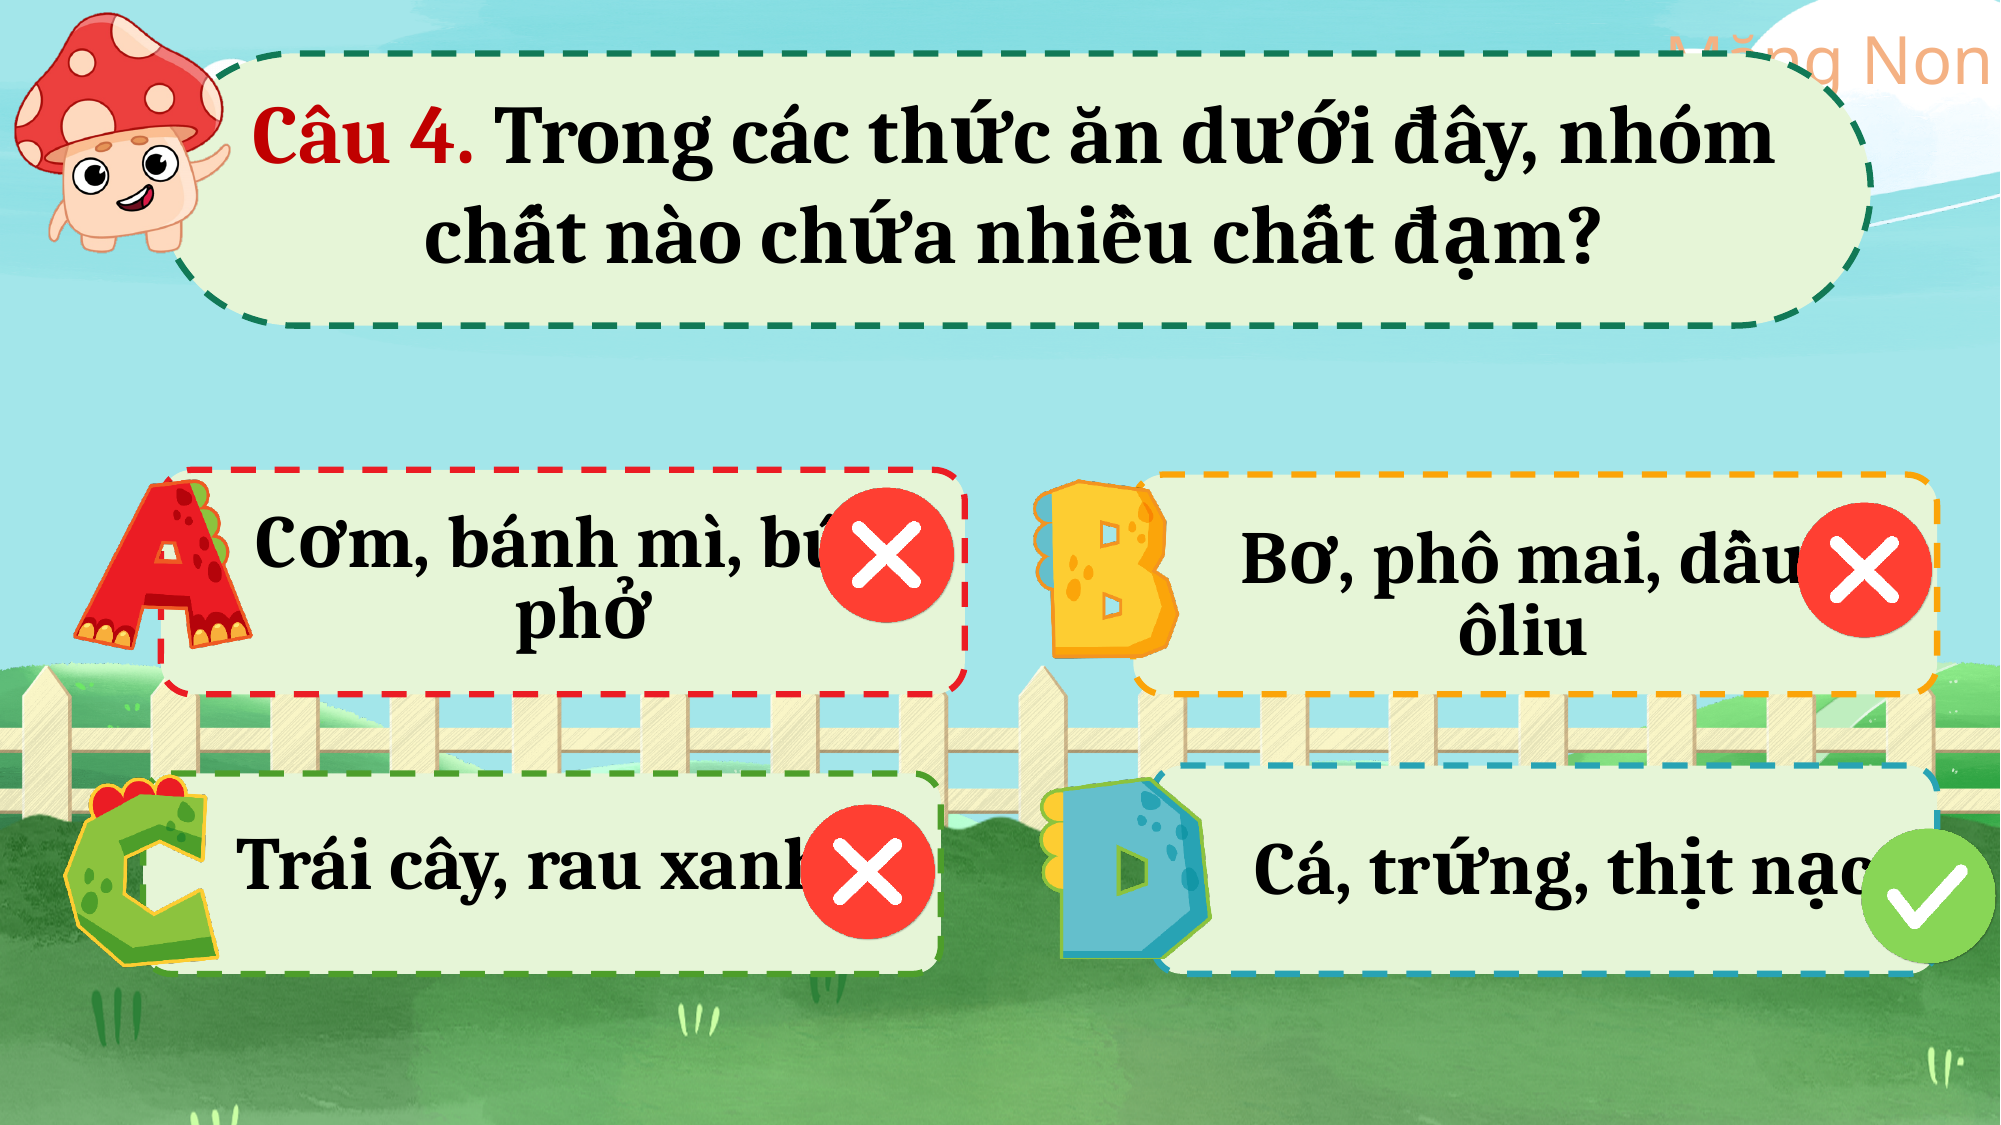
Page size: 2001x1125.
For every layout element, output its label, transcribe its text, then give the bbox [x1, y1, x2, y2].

picture [0, 0, 2001, 1125]
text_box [1133, 474, 1938, 695]
text_box [251, 52, 1806, 72]
text_box [189, 89, 1872, 327]
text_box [220, 773, 941, 974]
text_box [1153, 765, 1938, 974]
text_box Câu 4. Trong các thức ăn dưới đây, nhóm chất nào chứa nhiều chất đạm? [201, 72, 1828, 288]
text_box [160, 469, 965, 695]
